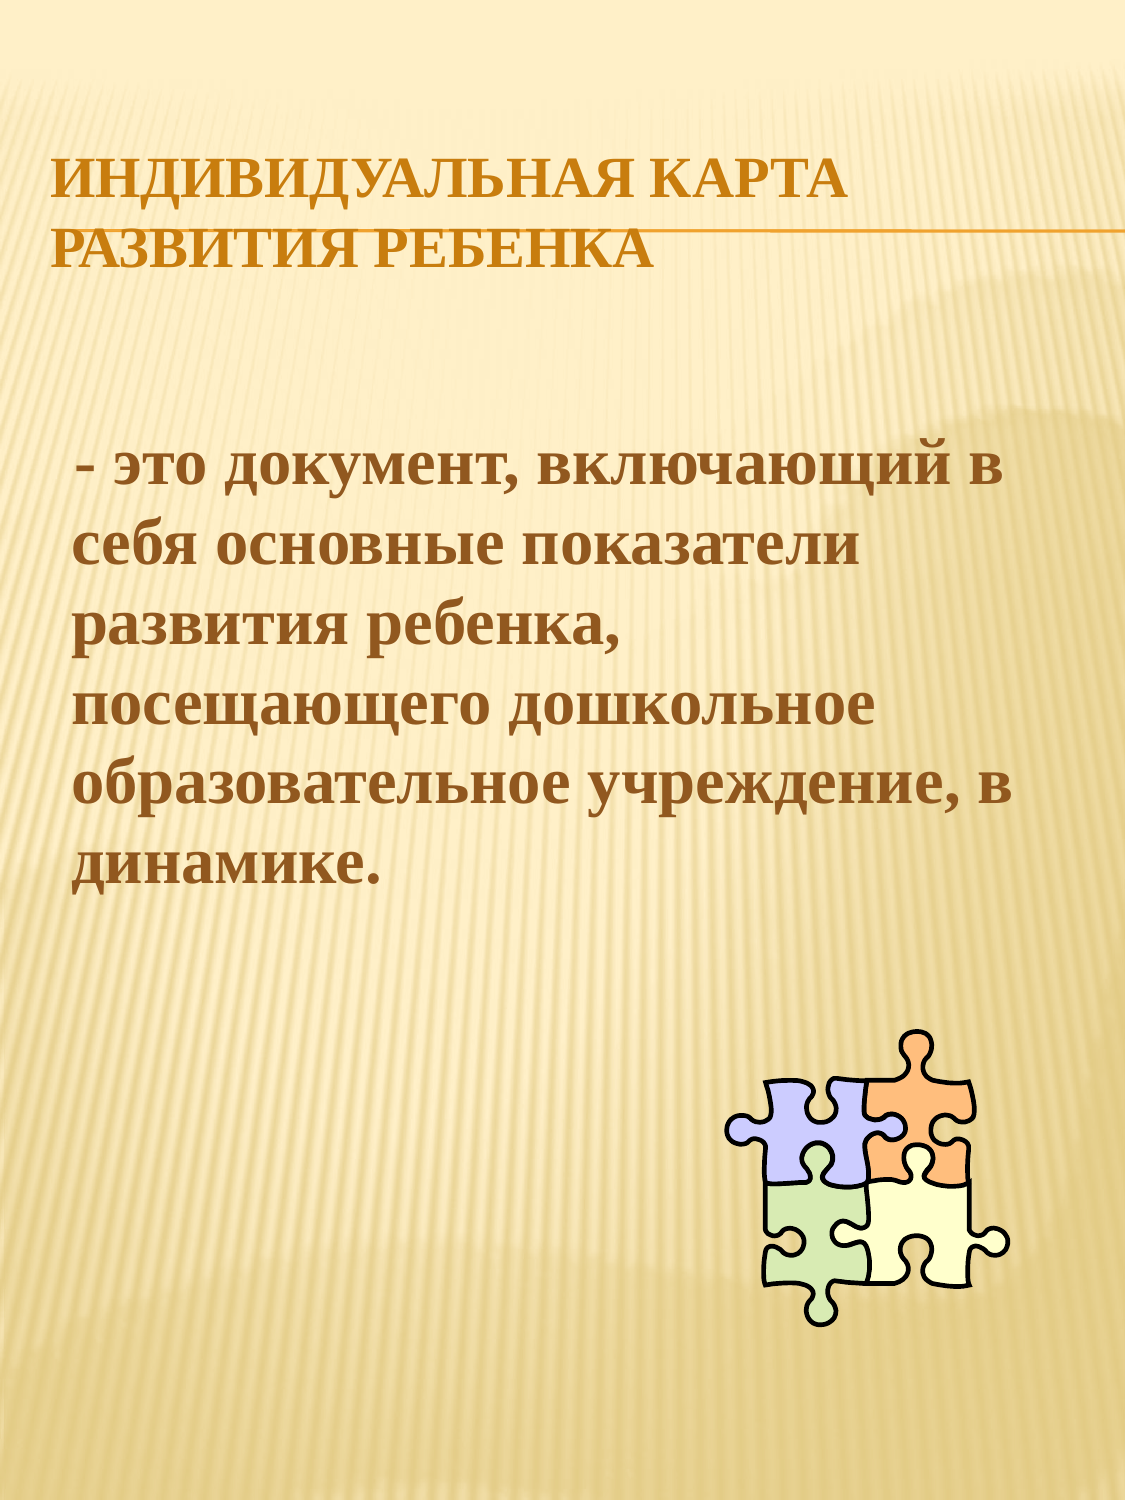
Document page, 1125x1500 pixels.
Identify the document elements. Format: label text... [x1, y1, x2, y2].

list - это документ, включающий в себя основные показатели развития ребенка, посещающего дошкольное образовательное учреждение, в динамике. [0, 410, 1069, 1401]
title индивидуальная карта развития ребенка [35, 152, 1104, 336]
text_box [726, 1030, 1009, 1325]
